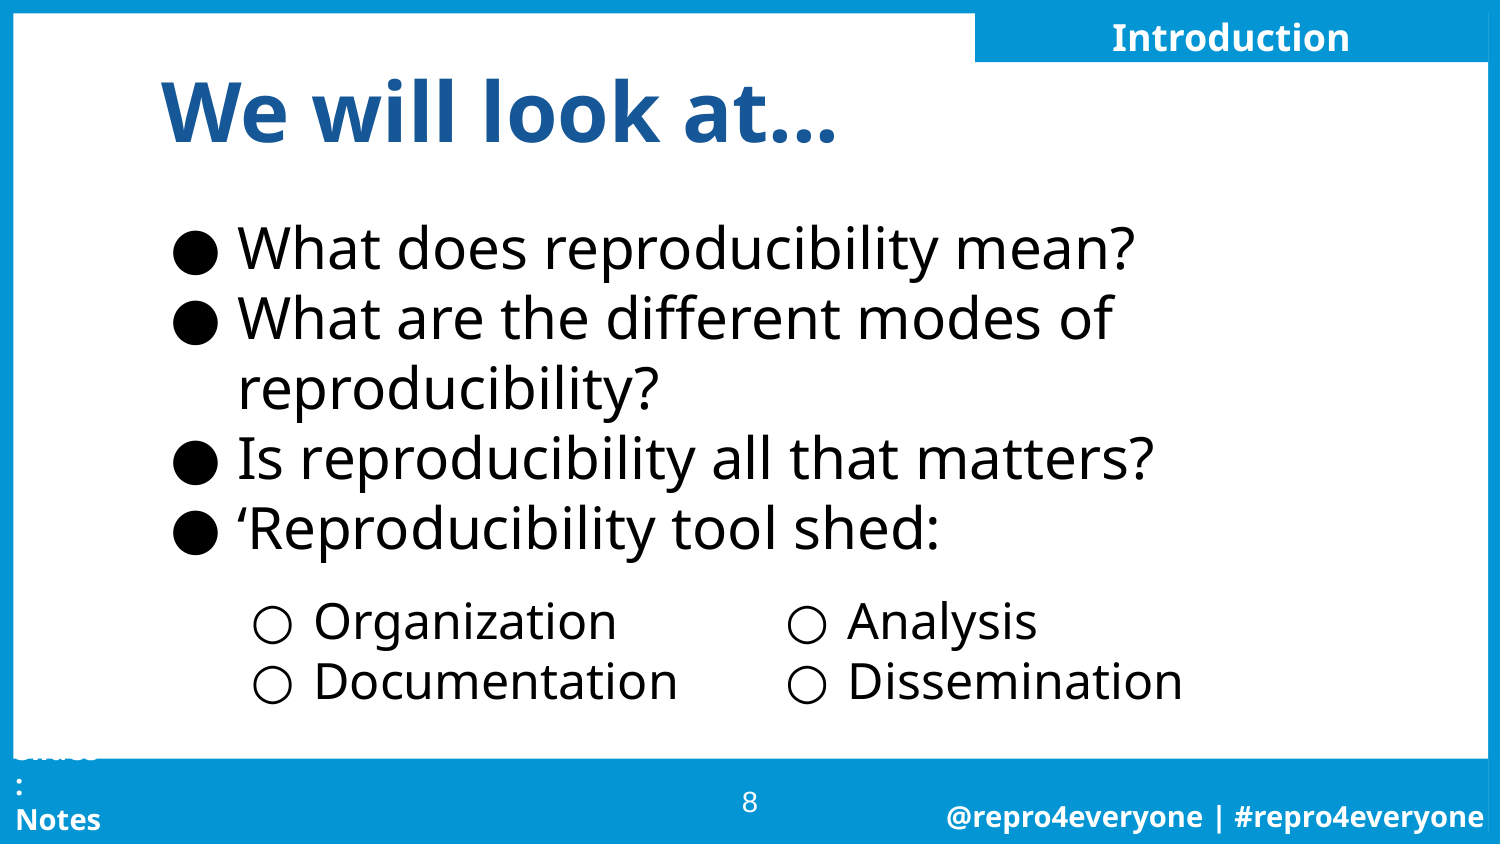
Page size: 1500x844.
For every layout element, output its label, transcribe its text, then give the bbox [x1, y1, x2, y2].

slide_number ‹#› [705, 759, 795, 844]
text_box Analysis Dissemination [682, 574, 1307, 759]
text_box Organization Documentation [148, 574, 682, 759]
list What does reproducibility mean? What are the different modes of reproducibility? Is reproducibility all that matters? ‘Reproducibility tool shed: [146, 196, 1354, 575]
text_box Introduction [975, 11, 1489, 63]
title We will look at... [146, 33, 1392, 175]
